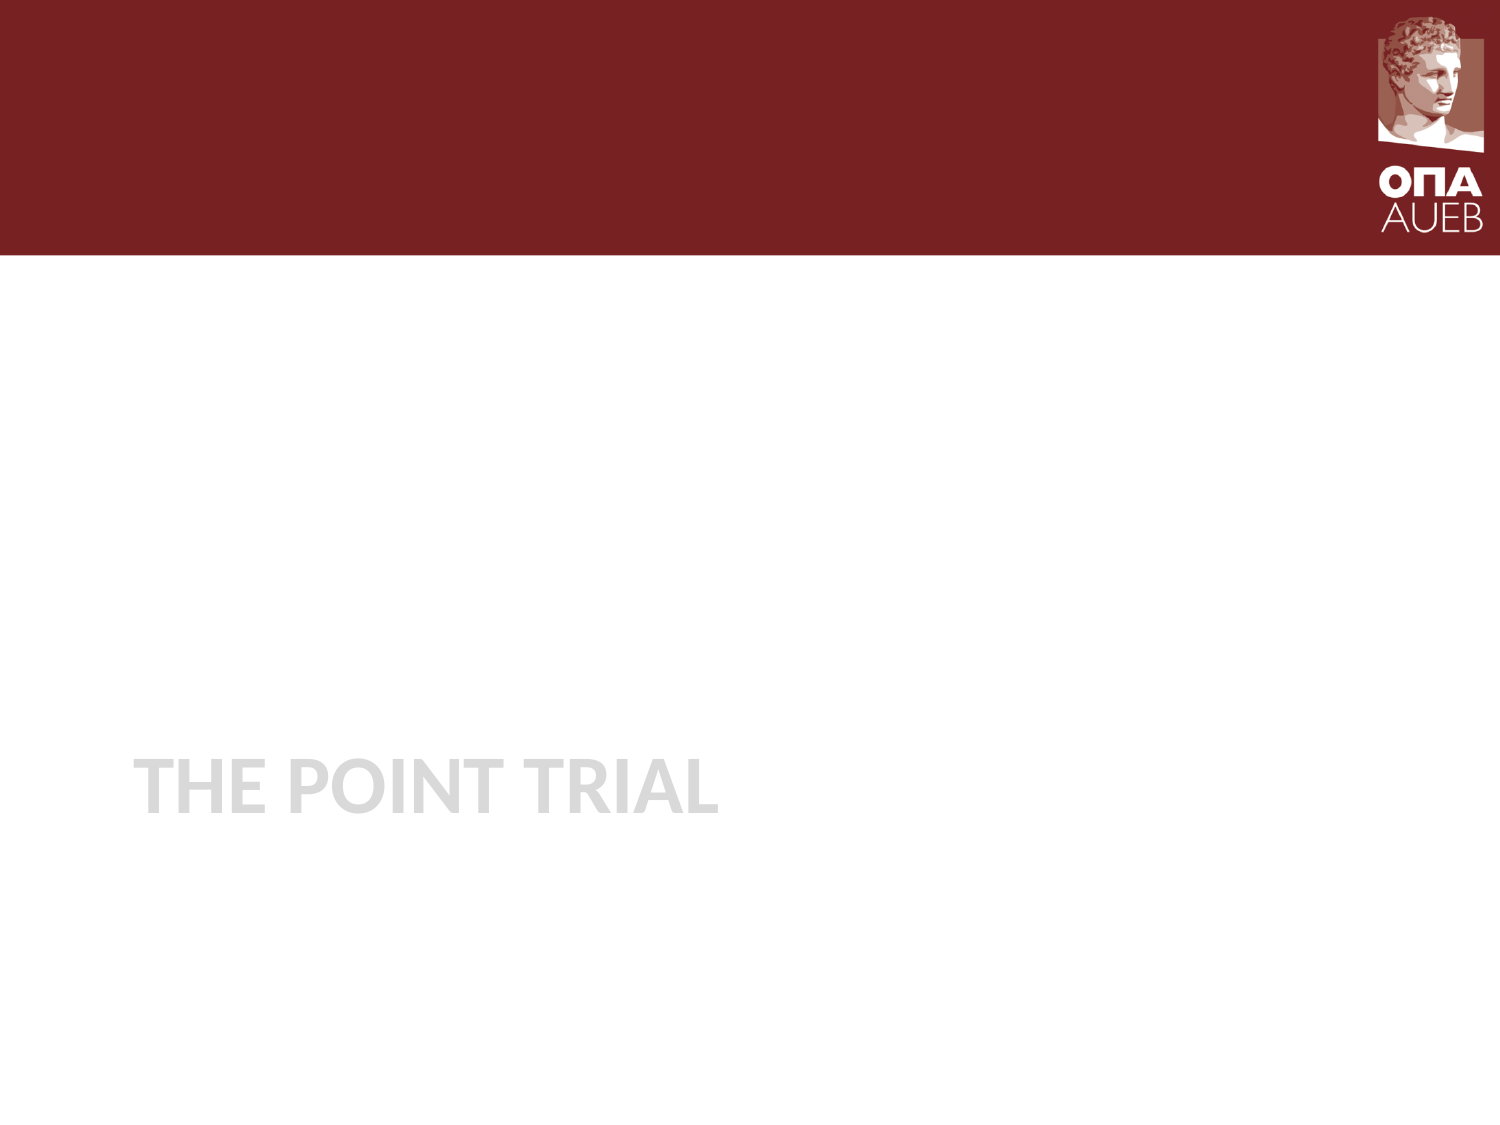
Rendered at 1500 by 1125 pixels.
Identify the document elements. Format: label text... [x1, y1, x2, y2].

picture [1364, 7, 1495, 244]
title The POINT Trial [118, 722, 1394, 947]
